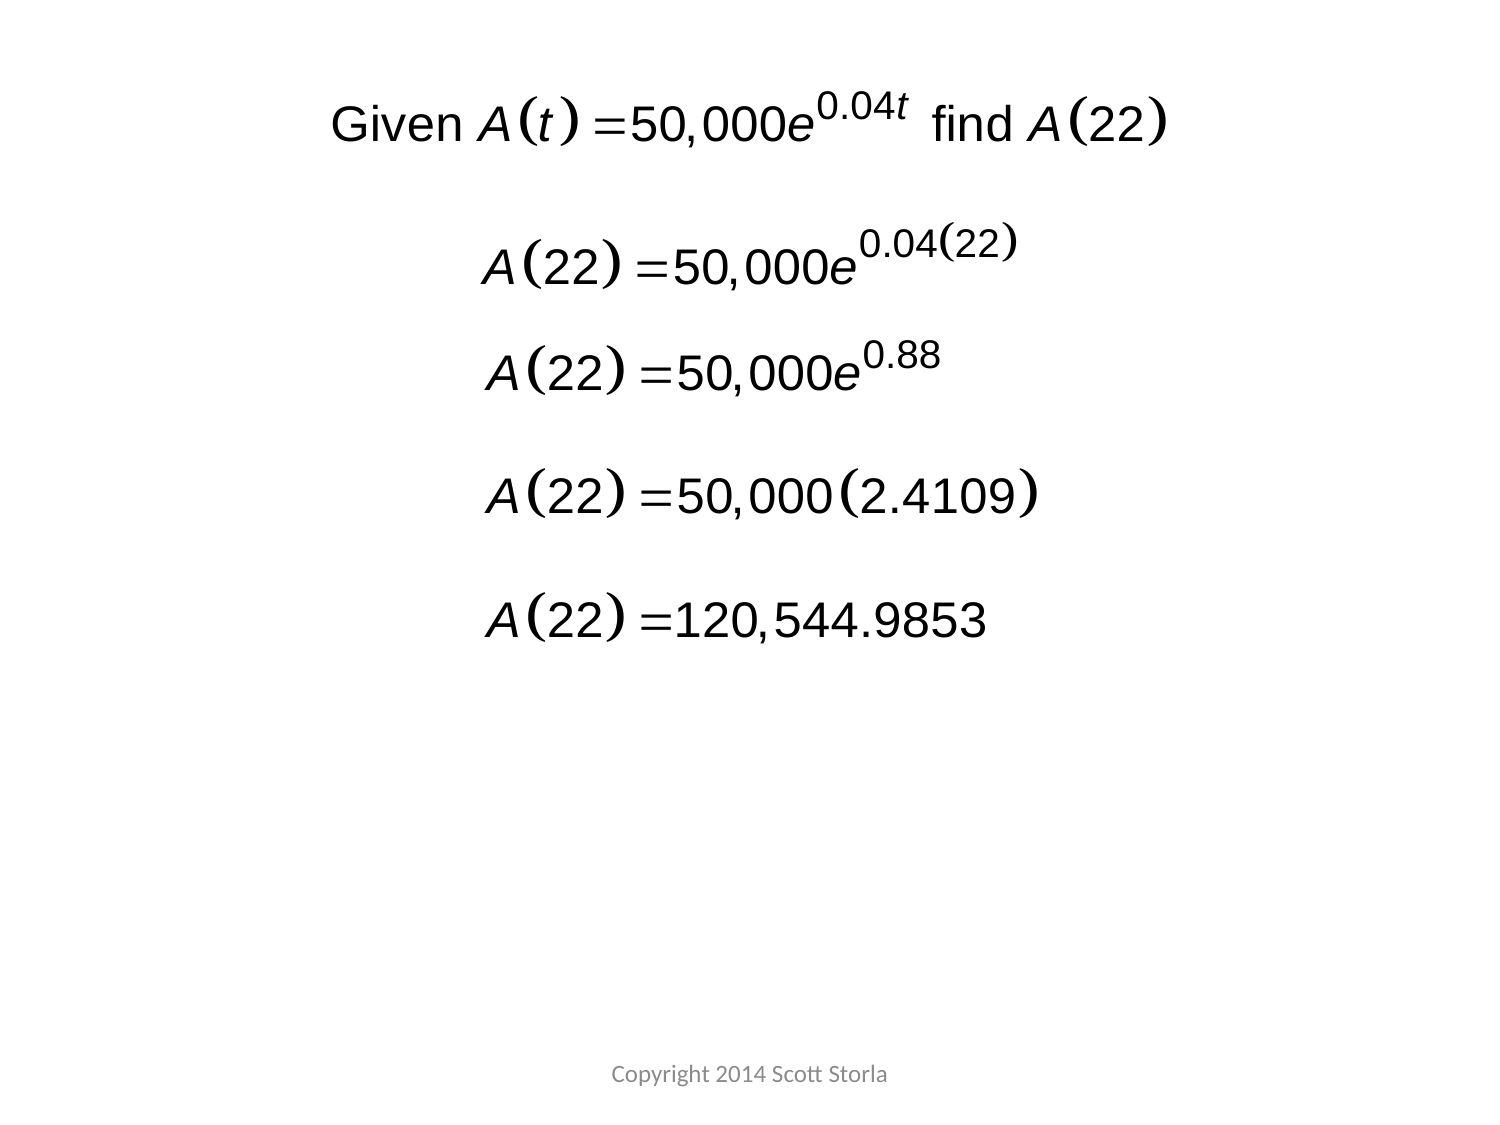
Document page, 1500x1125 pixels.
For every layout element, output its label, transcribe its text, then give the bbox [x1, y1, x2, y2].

footer Copyright 2014 Scott Storla [512, 1042, 988, 1103]
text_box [321, 74, 1179, 176]
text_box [470, 212, 1030, 319]
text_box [474, 324, 1050, 670]
